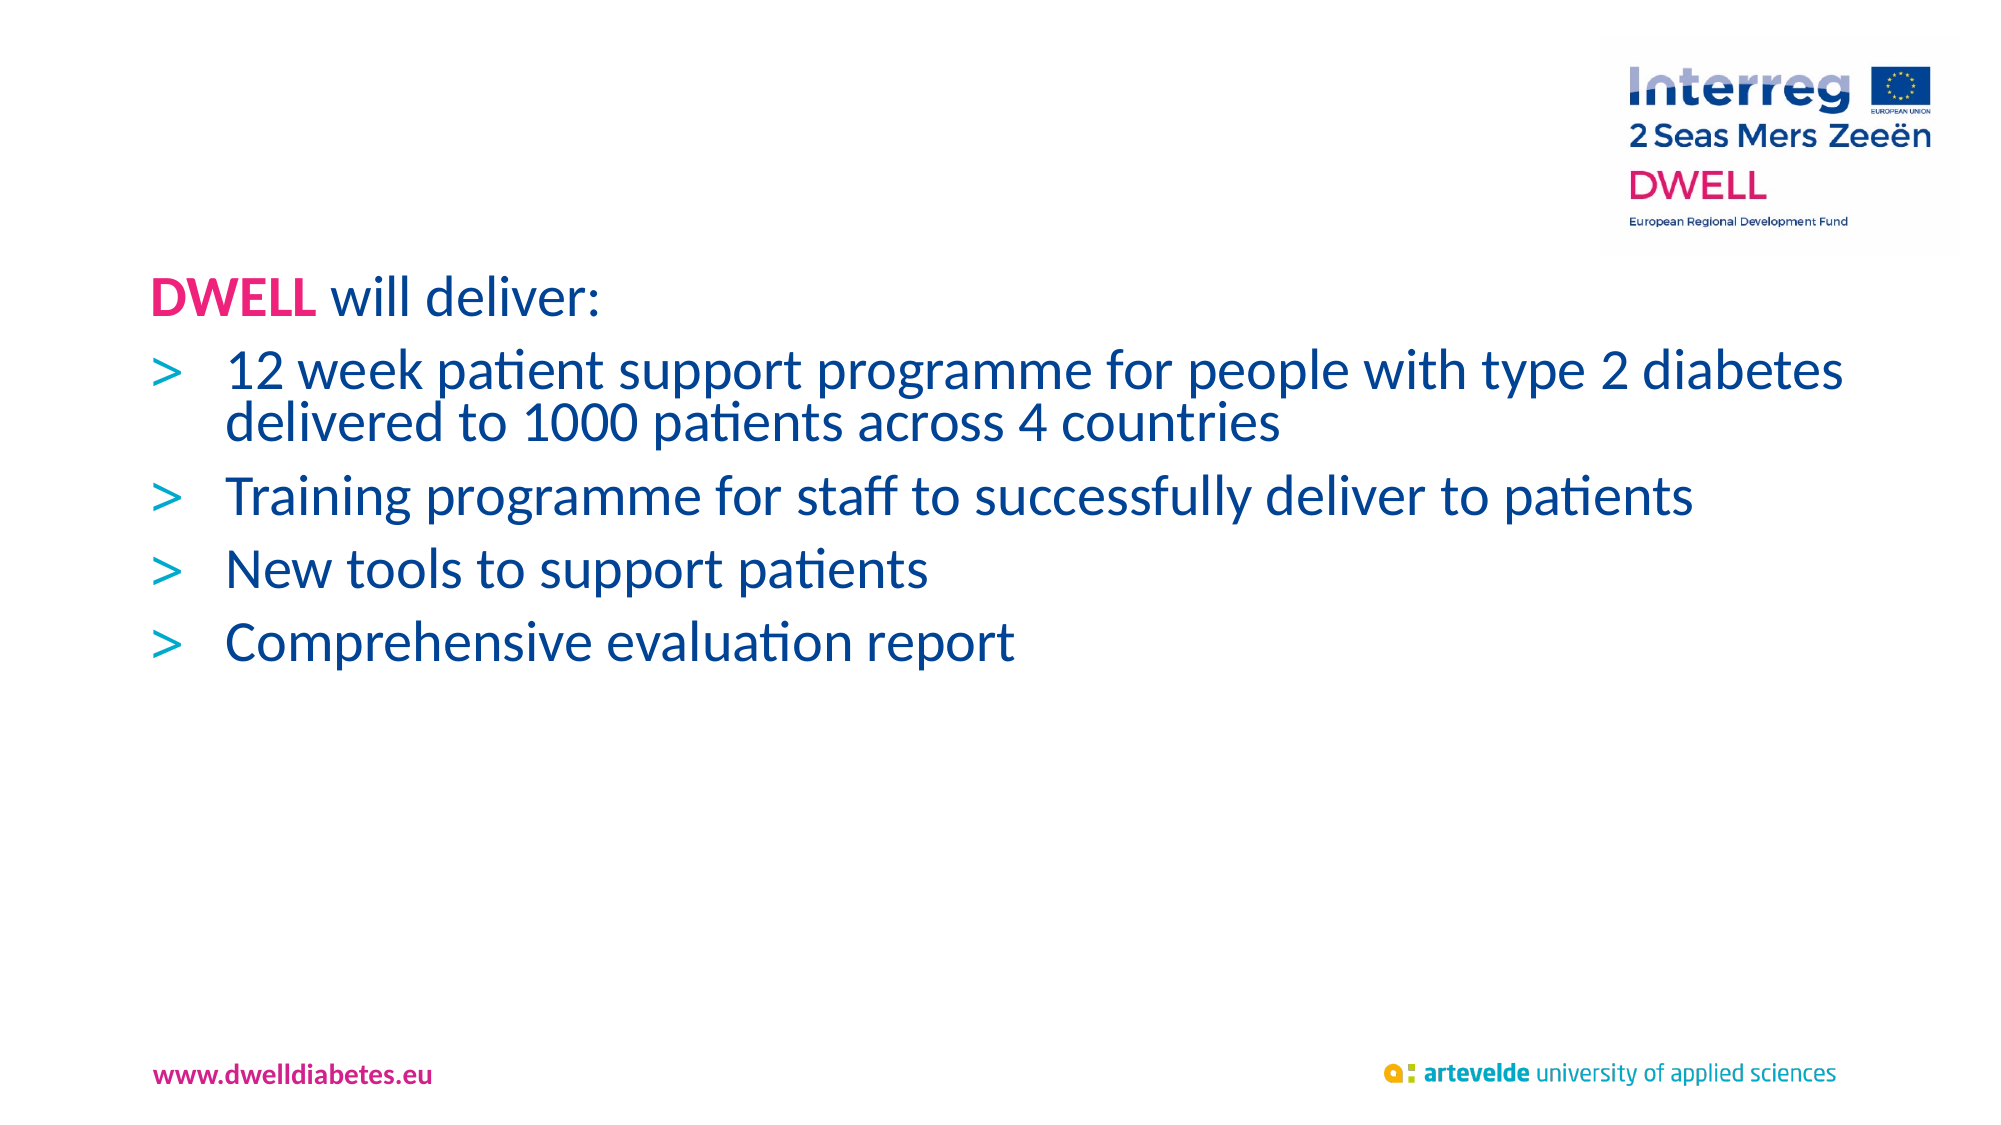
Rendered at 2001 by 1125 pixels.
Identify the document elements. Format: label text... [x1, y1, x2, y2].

picture [1600, 37, 1960, 256]
text_box DWELL will deliver: 12 week patient support programme for people with type 2 diabetes delivered to 1000 patients across 4 countries Training programme for staff to successfully deliver to patients New tools to support patients Comprehensive evaluation report [135, 187, 1914, 1032]
